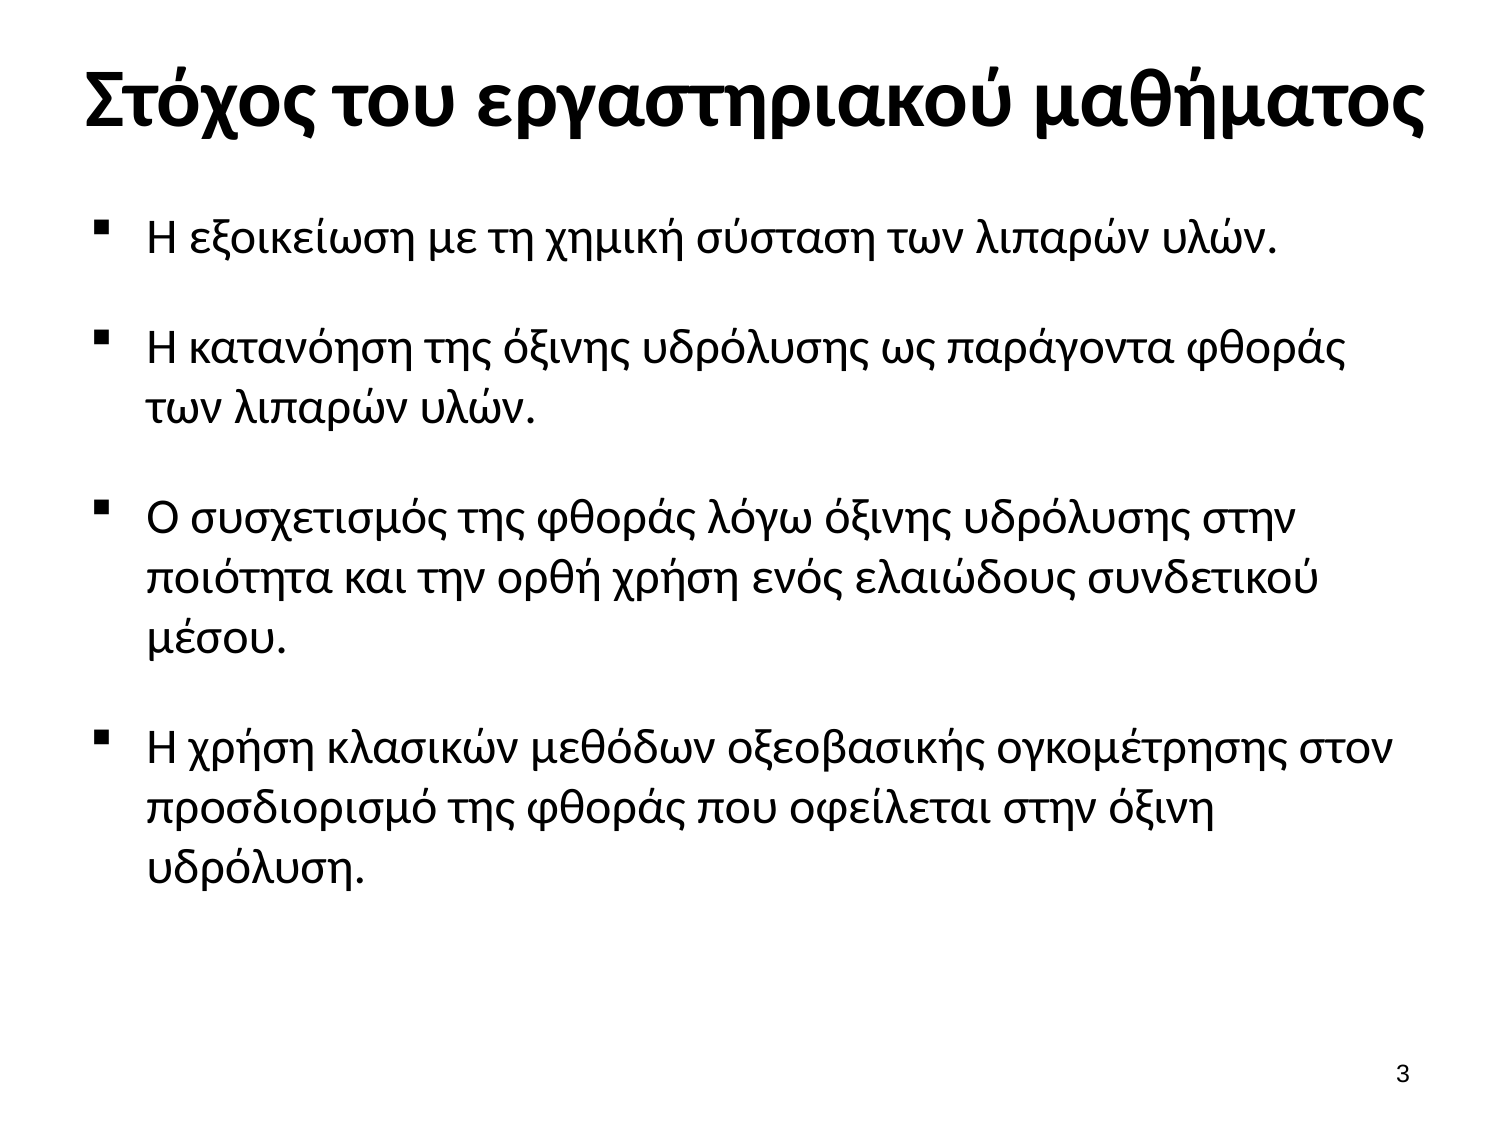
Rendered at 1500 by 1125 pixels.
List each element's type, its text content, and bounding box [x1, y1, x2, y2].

title Στόχος του εργαστηριακού μαθήματος [29, 19, 1483, 169]
slide_number 2 [1074, 1042, 1425, 1103]
list Η εξοικείωση με τη χημική σύσταση των λιπαρών υλών. Η κατανόηση της όξινης υδρόλυσης ως παράγοντα φθοράς των λιπαρών υλών. Ο συσχετισμός της φθοράς λόγω όξινης υδρόλυσης στην ποιότητα και την ορθή χρήση ενός ελαιώδους συνδετικού μέσου. Η χρήση κλασικών μεθόδων οξεοβασικής ογκομέτρησης στον προσδιορισμό της φθοράς που οφείλεται στην όξινη υδρόλυση. [75, 196, 1425, 1024]
